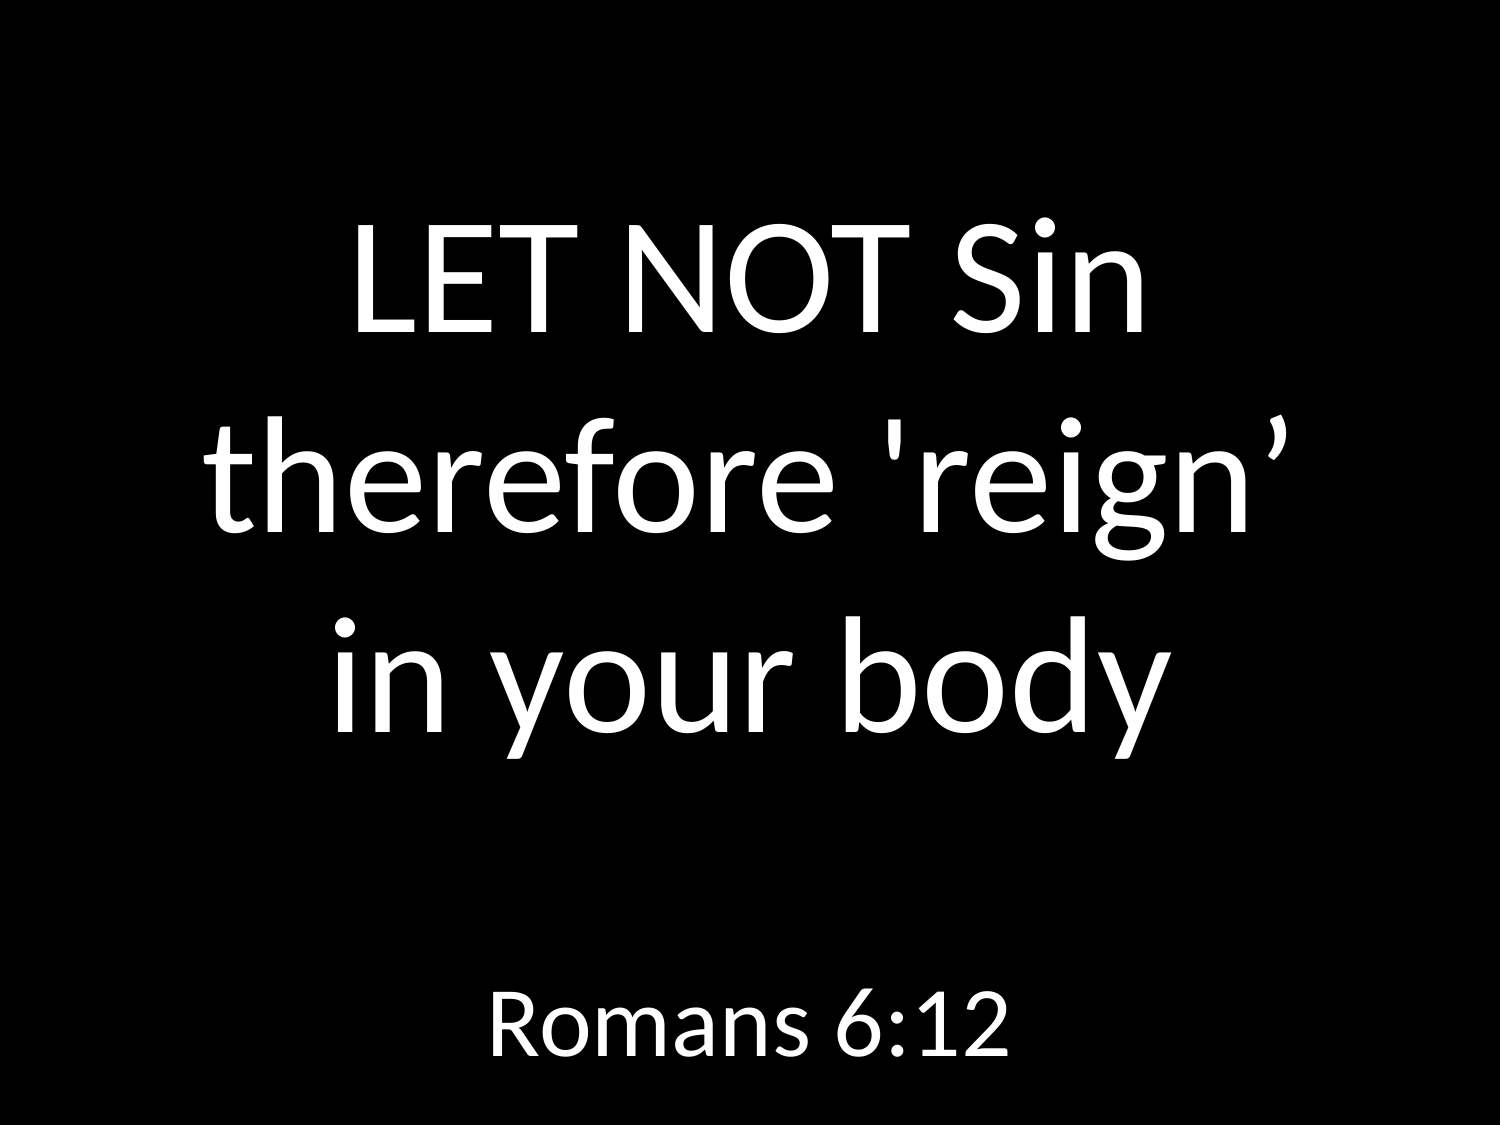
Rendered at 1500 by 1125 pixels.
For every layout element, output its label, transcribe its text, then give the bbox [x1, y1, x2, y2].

title LET NOT Sin therefore 'reign’ in your body [112, 0, 1388, 932]
subtitle Romans 6:12 [0, 949, 1500, 1125]
